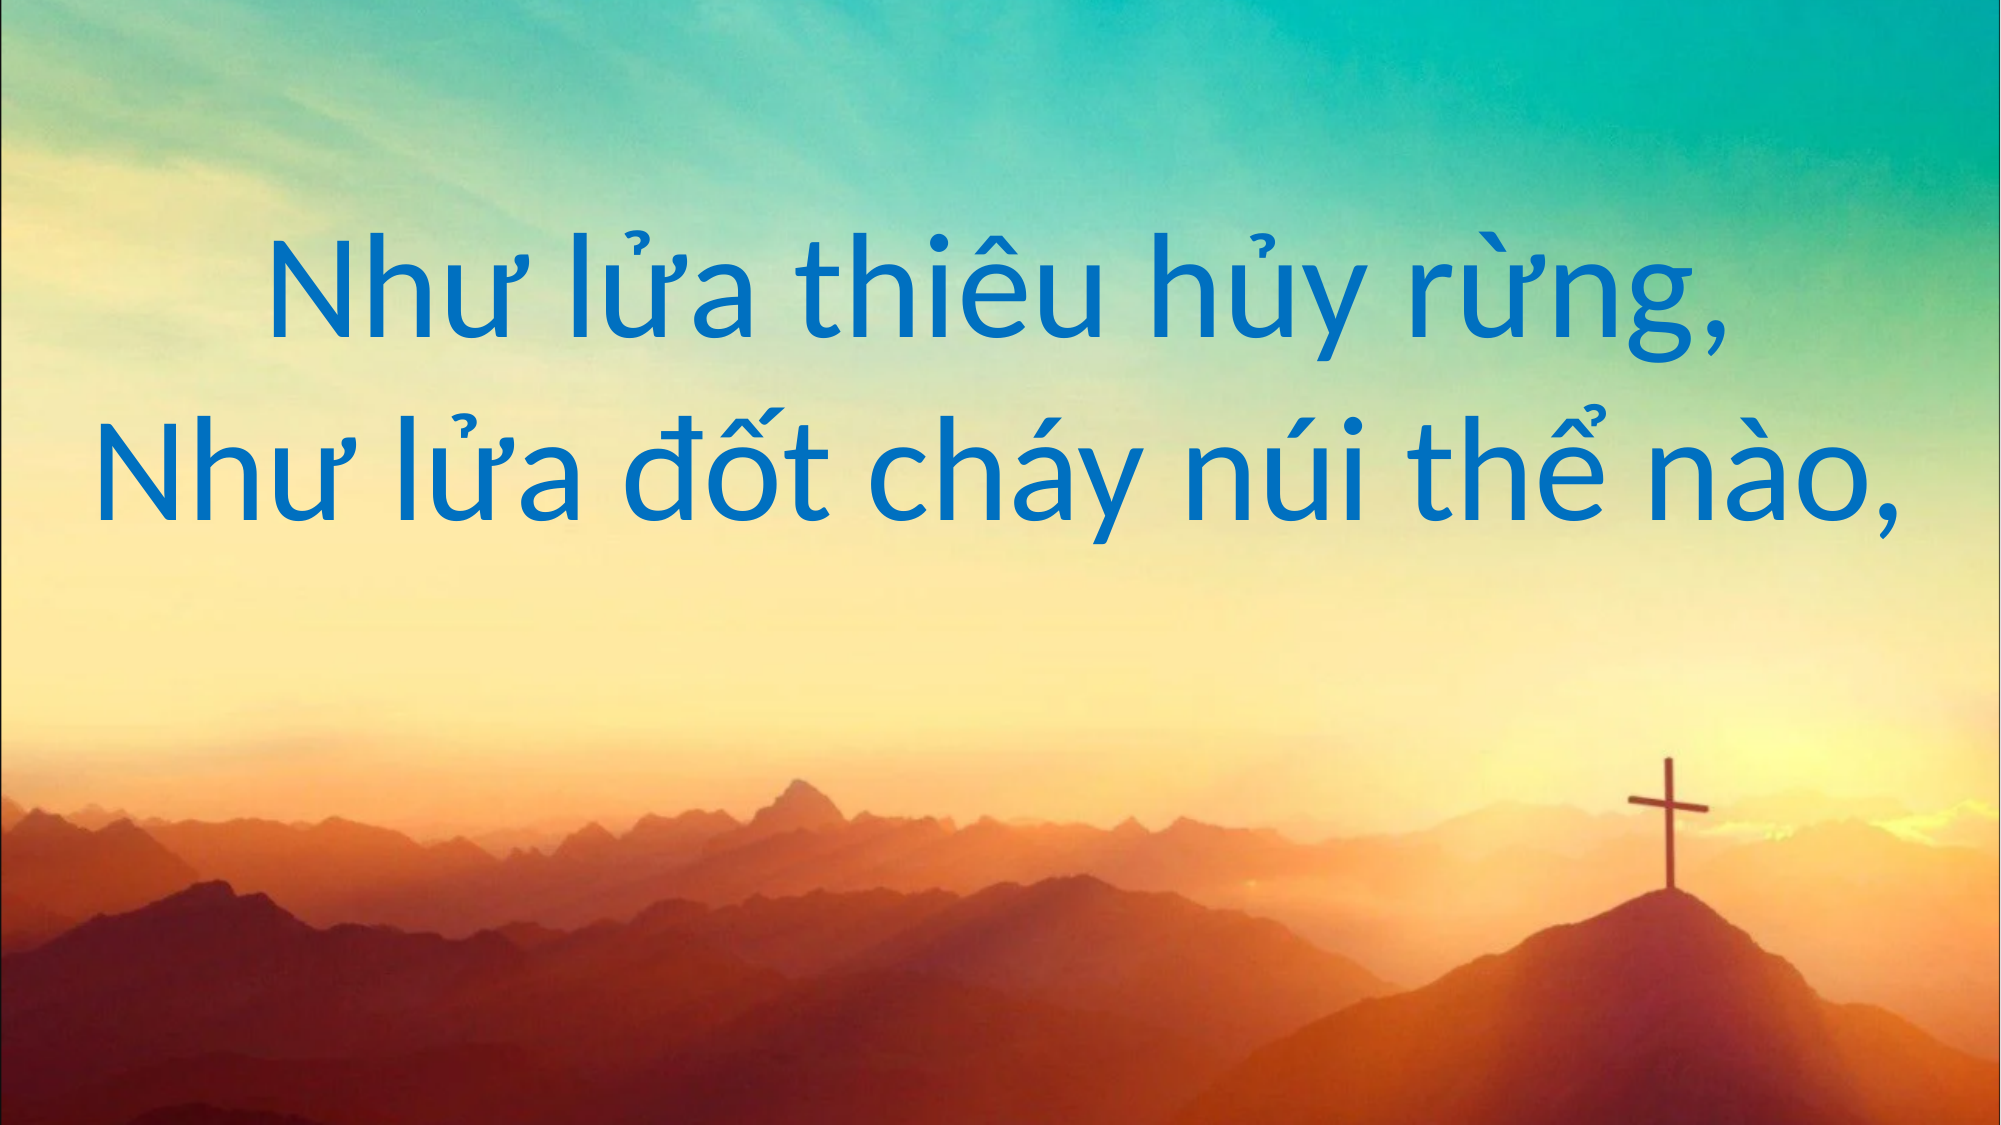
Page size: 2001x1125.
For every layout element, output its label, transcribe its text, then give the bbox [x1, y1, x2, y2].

list Như lửa thiêu hủy rừng, Như lửa đốt cháy núi thể nào, [0, 0, 2000, 1125]
